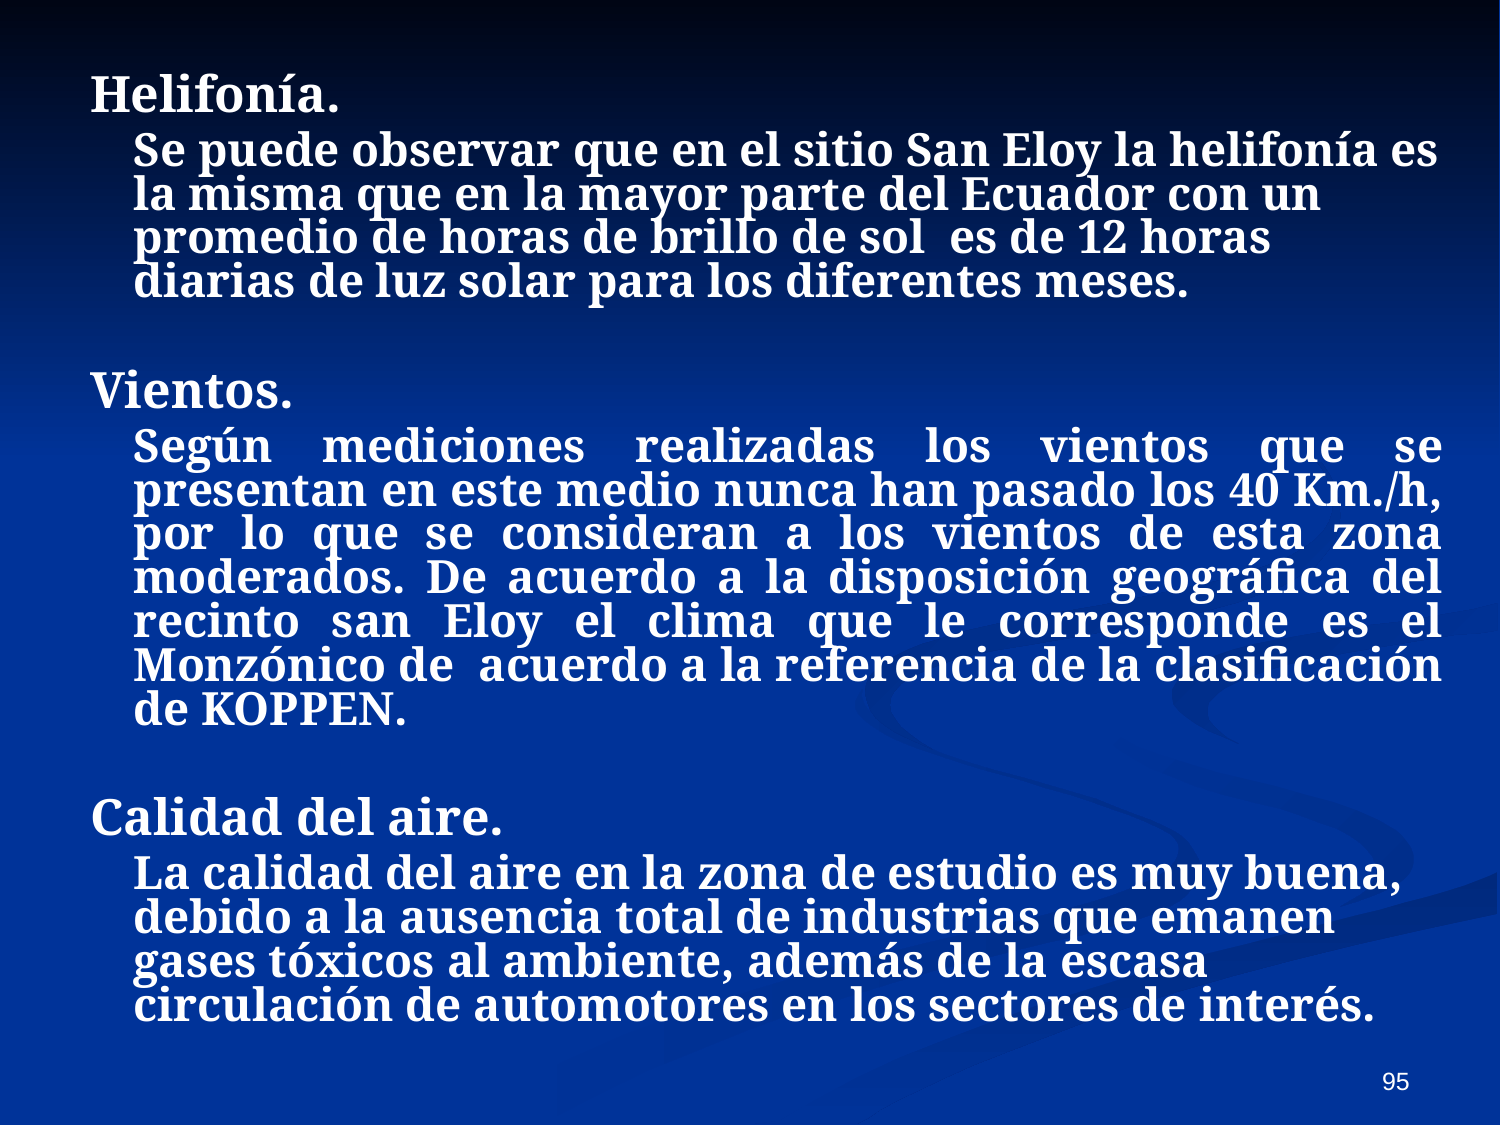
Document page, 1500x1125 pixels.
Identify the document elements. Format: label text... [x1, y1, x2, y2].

slide_number 95 [1074, 1059, 1426, 1104]
list Helifonía. Se puede observar que en el sitio San Eloy la helifonía es la misma que en la mayor parte del Ecuador con un promedio de horas de brillo de sol es de 12 horas diarias de luz solar para los diferentes meses. Vientos. Según mediciones realizadas los vientos que se presentan en este medio nunca han pasado los 40 Km./h, por lo que se consideran a los vientos de esta zona moderados. De acuerdo a la disposición geográfica del recinto san Eloy el clima que le corresponde es el Monzónico de acuerdo a la referencia de la clasificación de KOPPEN. Calidad del aire. La calidad del aire en la zona de estudio es muy buena, debido a la ausencia total de industrias que emanen gases tóxicos al ambiente, además de la escasa circulación de automotores en los sectores de interés. [74, 66, 1460, 1059]
